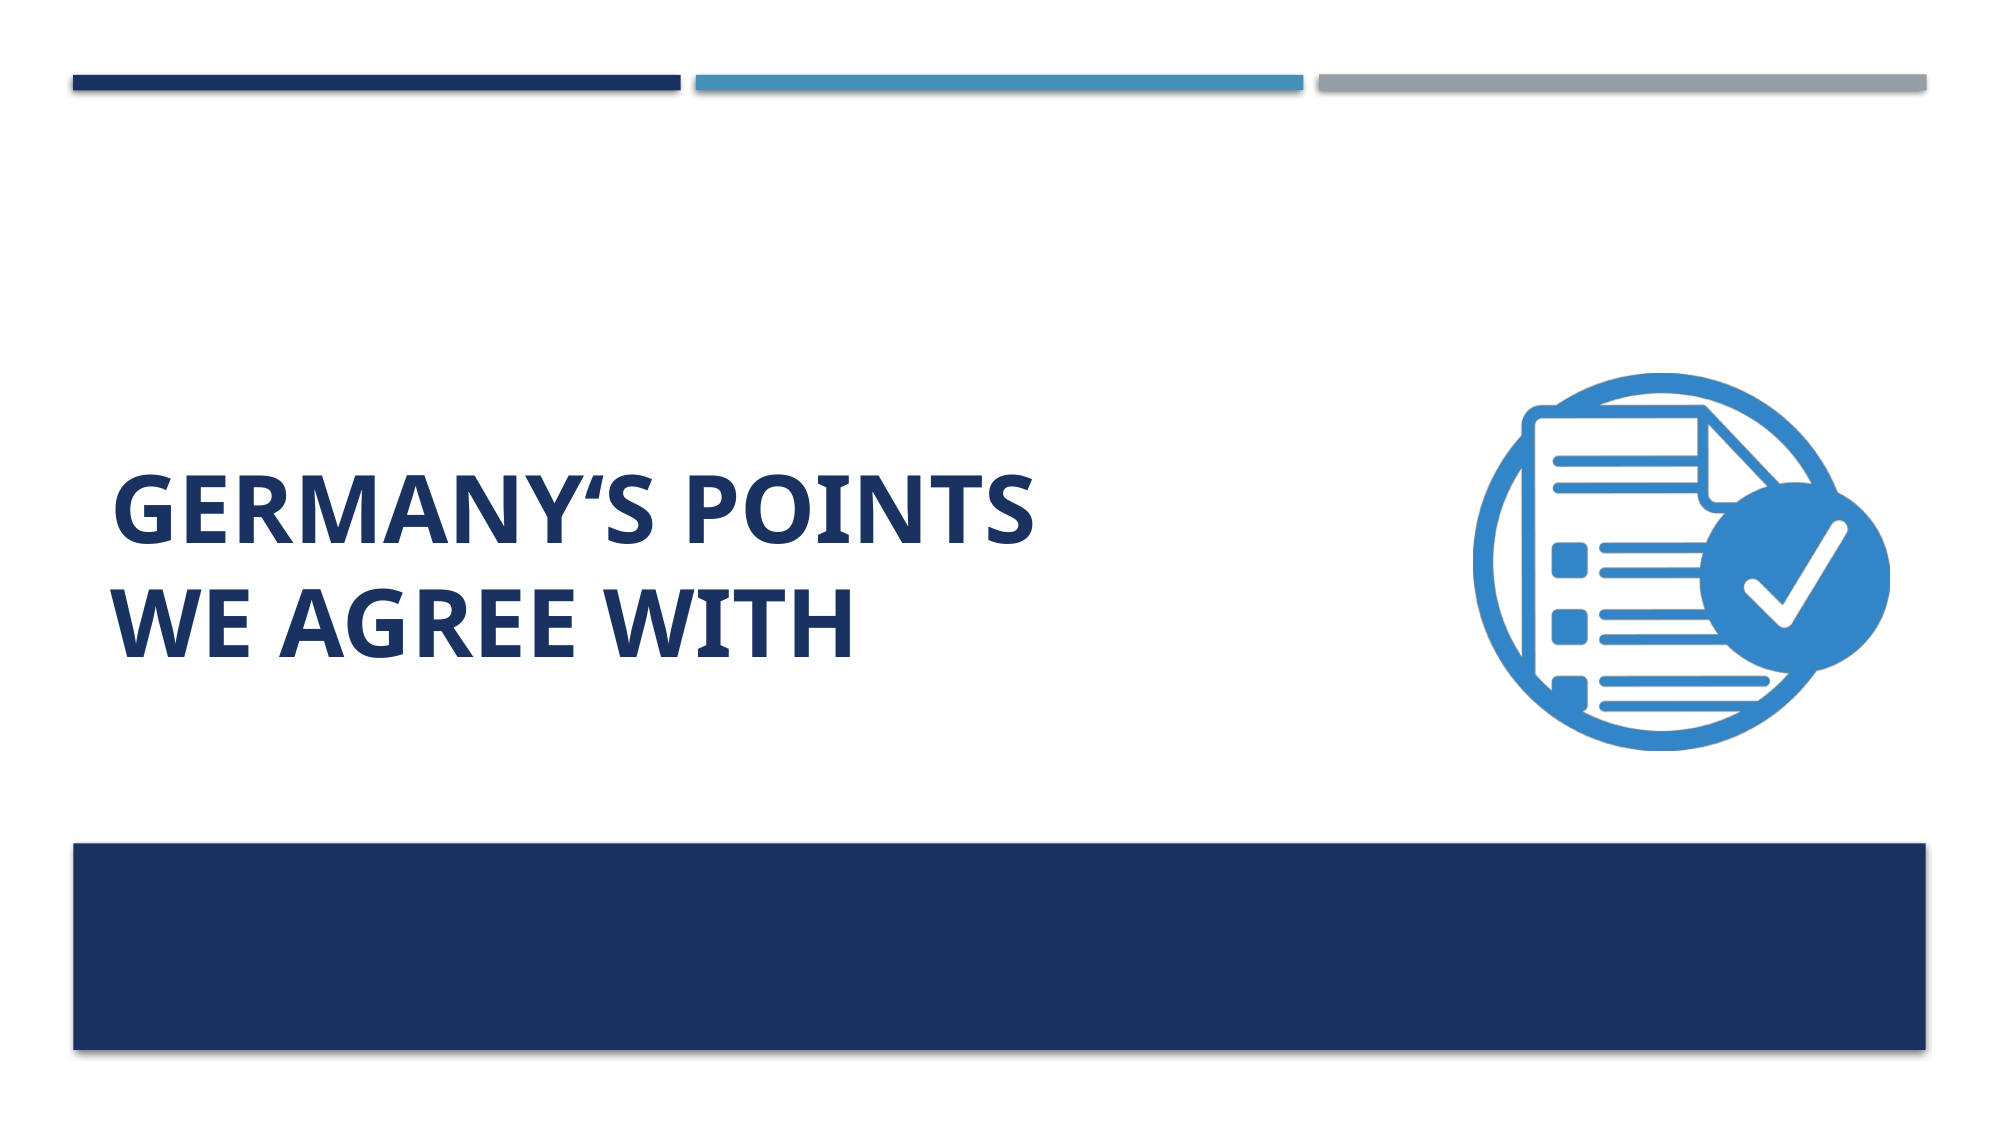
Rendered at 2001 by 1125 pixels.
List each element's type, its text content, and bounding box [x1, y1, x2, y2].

title GERMANY‘S POINTS WE AGREE WITH [95, 439, 1175, 686]
picture [1472, 373, 1891, 752]
